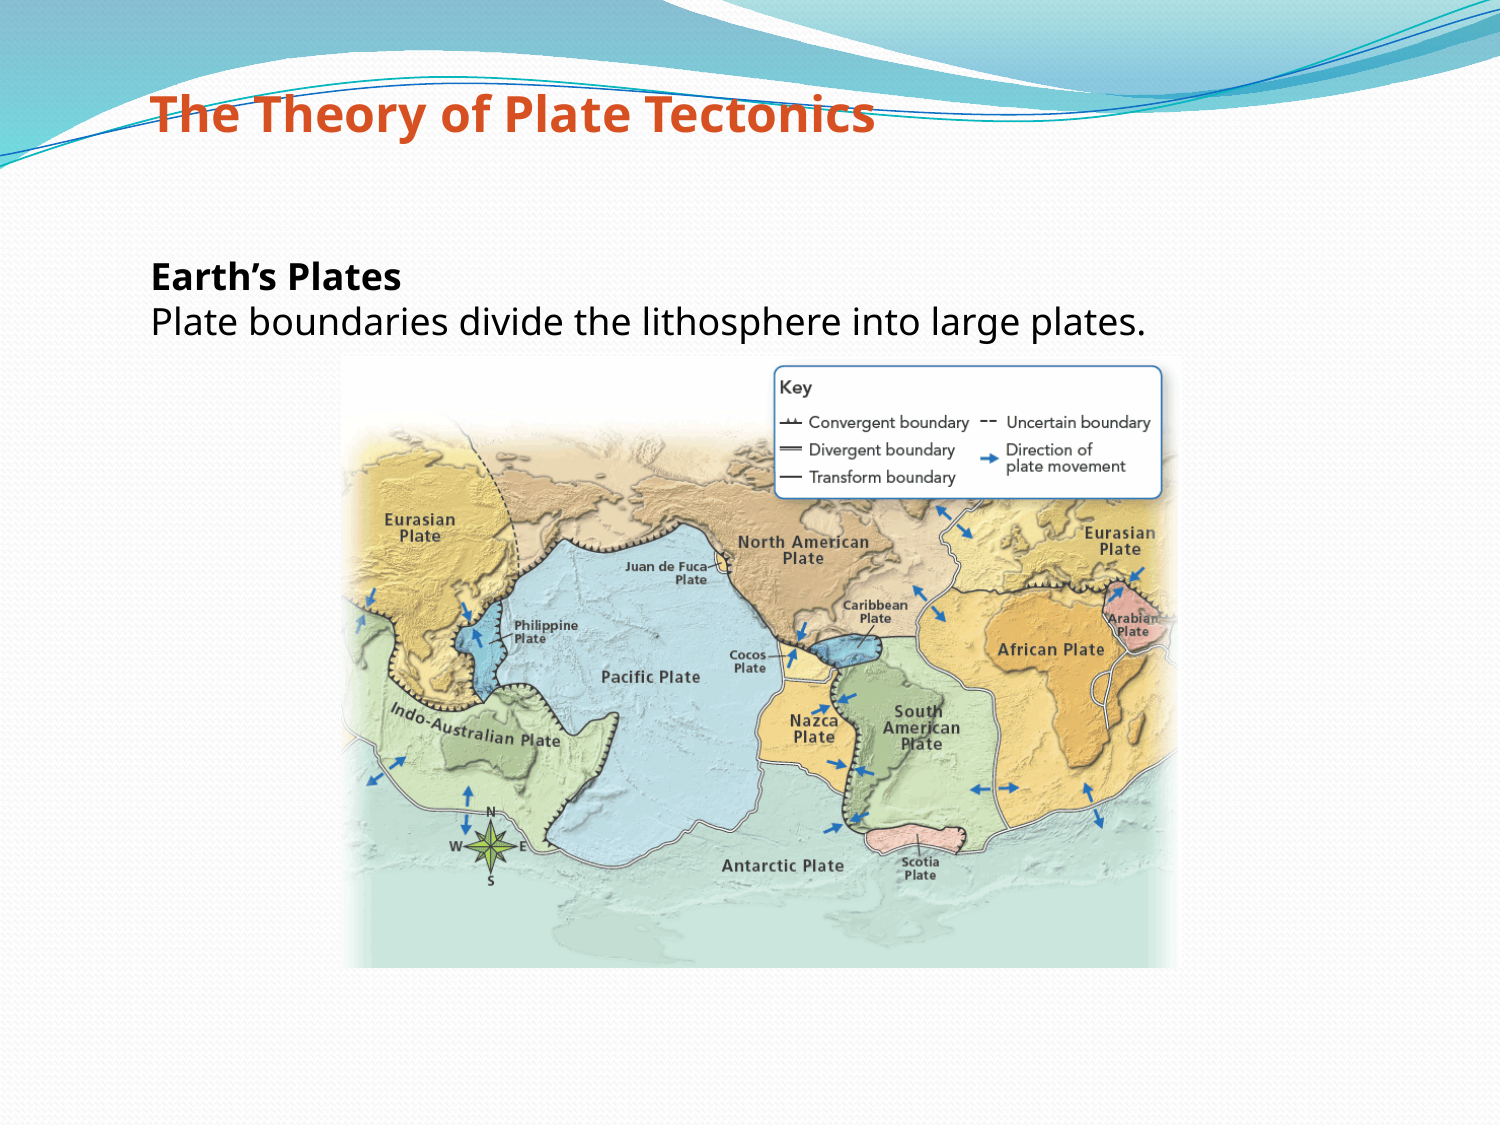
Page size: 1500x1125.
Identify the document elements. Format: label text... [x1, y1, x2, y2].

text_box The Theory of Plate Tectonics [134, 74, 1058, 150]
text_box Earth’s Plates Plate boundaries divide the lithosphere into large plates. [135, 245, 1413, 351]
picture [341, 356, 1182, 968]
